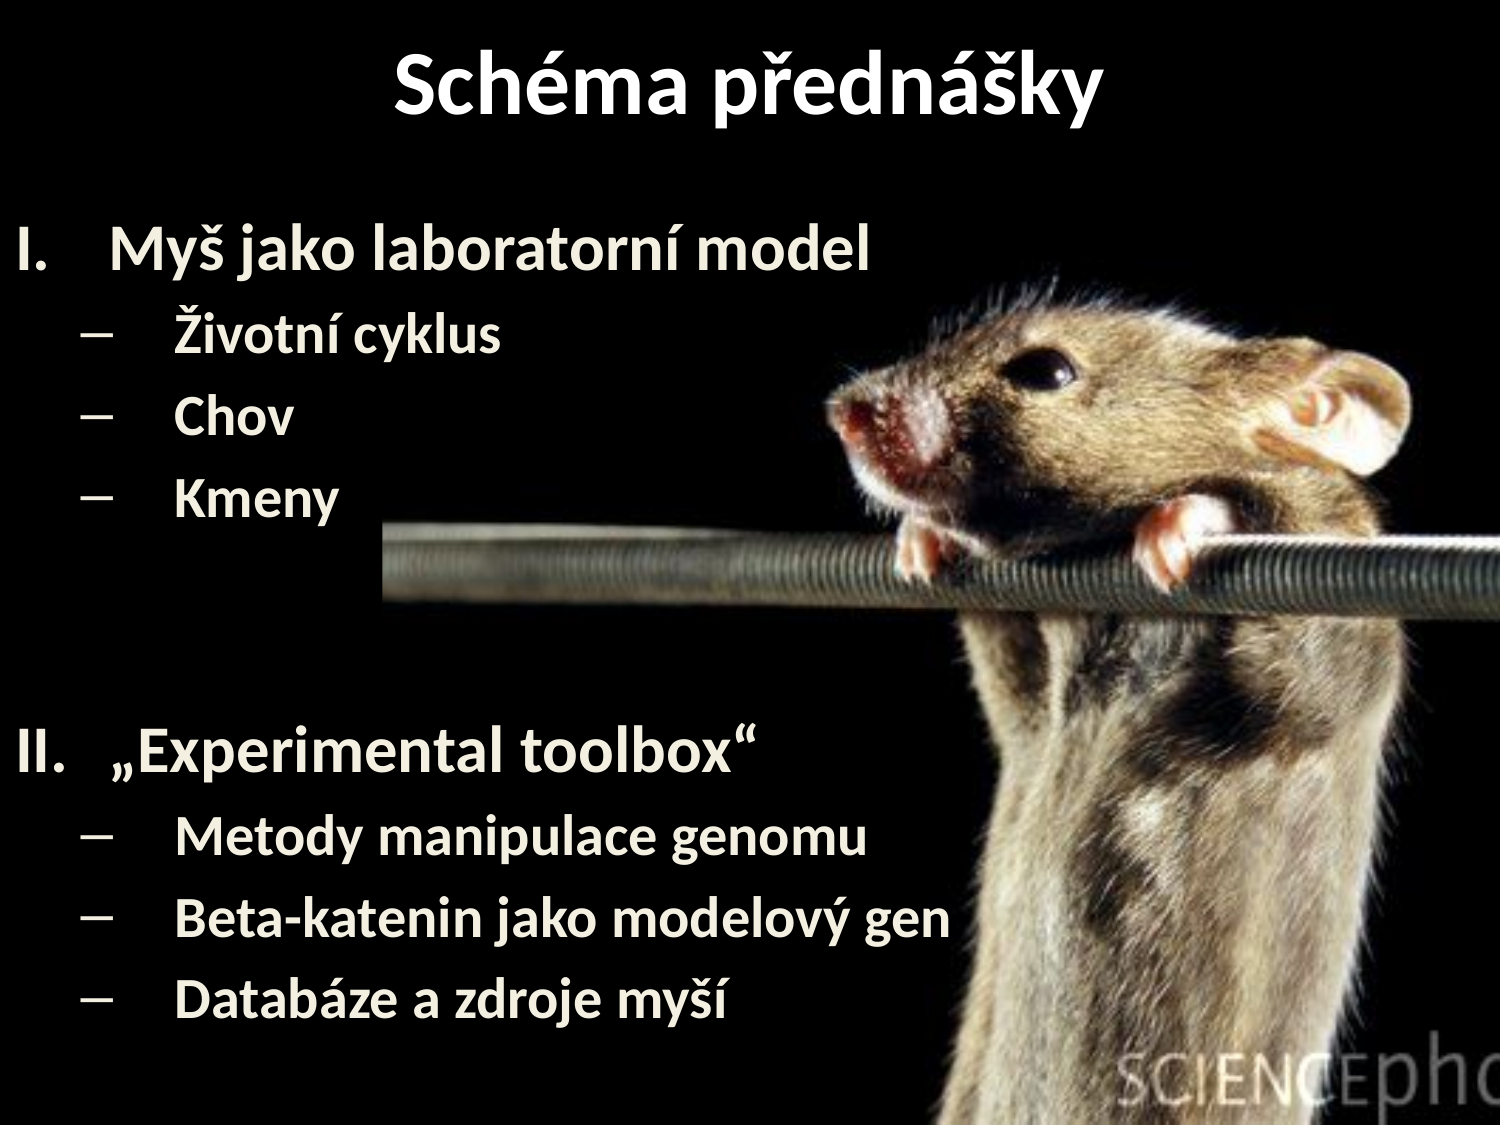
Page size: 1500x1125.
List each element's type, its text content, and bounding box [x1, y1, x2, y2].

list Myš jako laboratorní model Životní cyklus Chov Kmeny „Experimental toolbox“ Metody manipulace genomu Beta-katenin jako modelový gen Databáze a zdroje myší [0, 196, 377, 1125]
title Schéma přednášky [75, 0, 1425, 161]
picture [382, 124, 1500, 1125]
